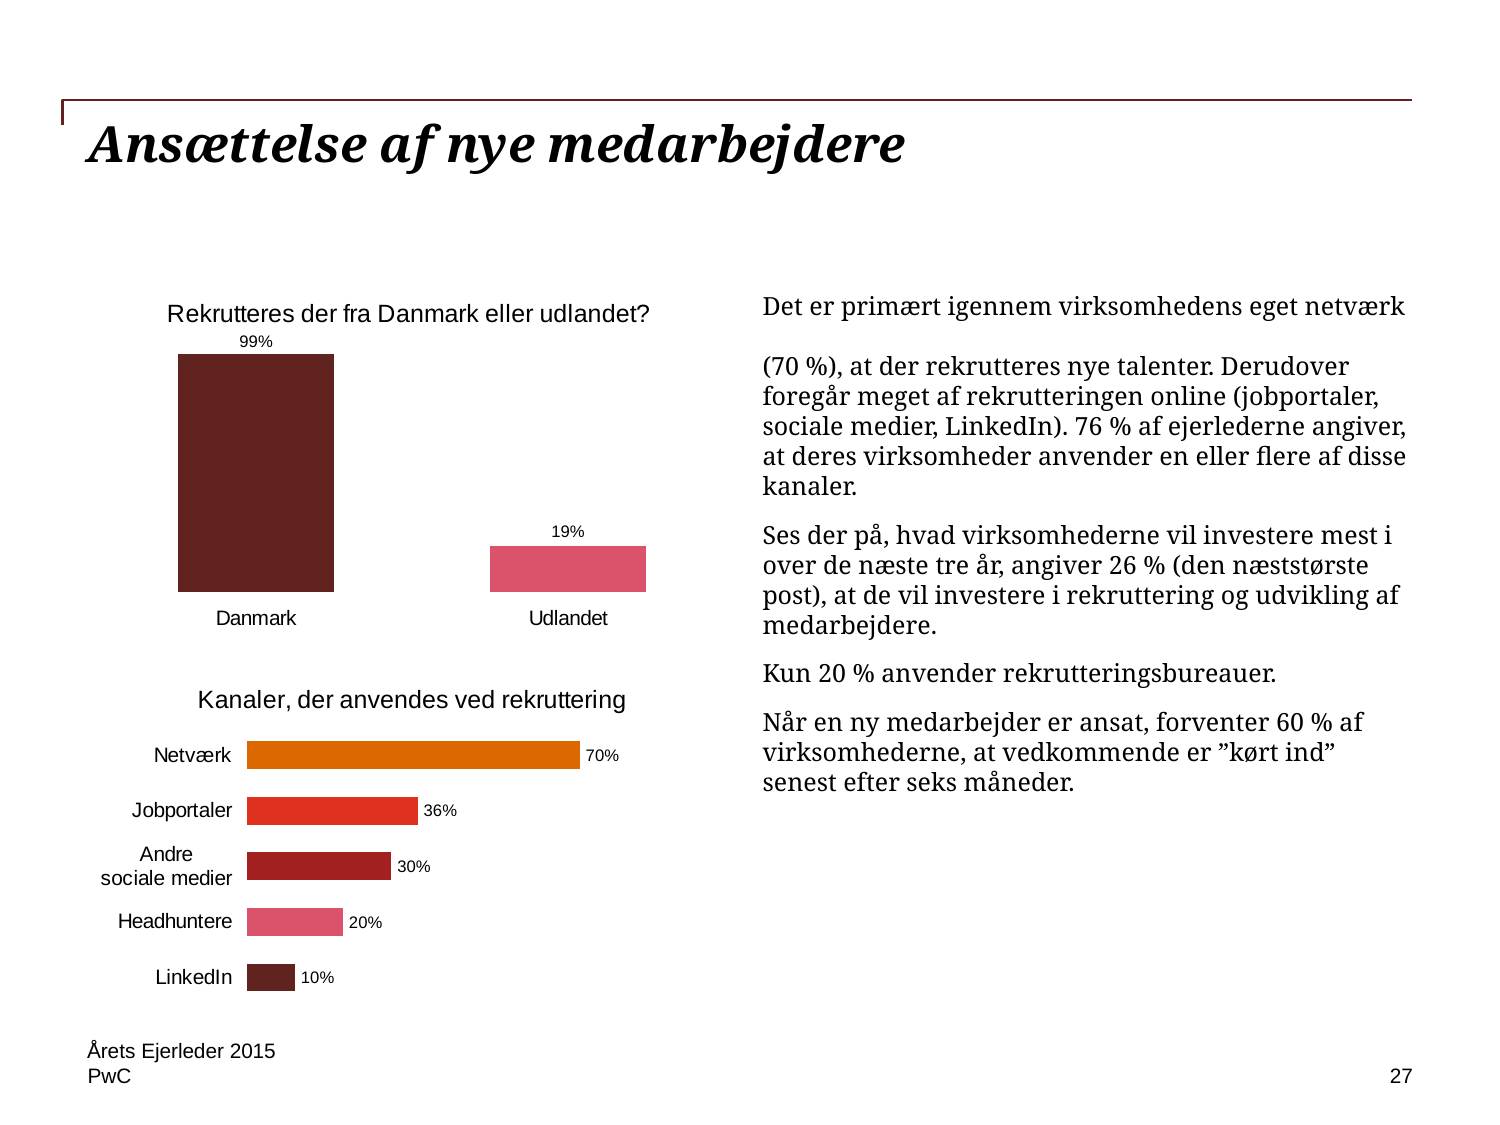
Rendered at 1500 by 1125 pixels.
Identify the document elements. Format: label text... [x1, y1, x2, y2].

list Det er primært igennem virksomhedens eget netværk (70 %), at der rekrutteres nye talenter. Derudover foregår meget af rekrutteringen online (jobportaler, sociale medier, LinkedIn). 76 % af ejerlederne angiver, at deres virksomheder anvender en eller flere af disse kanaler. Ses der på, hvad virksomhederne vil investere mest i over de næste tre år, angiver 26 % (den næststørste post), at de vil investere i rekruttering og udvikling af medarbejdere. Kun 20 % anvender rekrutteringsbureauer. Når en ny medarbejder er ansat, forventer 60 % af virksomhederne, at vedkommende er ”kørt ind” senest efter seks måneder. [762, 290, 1413, 1013]
slide_number 27 [1162, 1062, 1413, 1088]
title Ansættelse af nye medarbejdere [87, 112, 1413, 263]
footer Årets Ejerleder 2015 [86, 1037, 950, 1063]
chart [87, 663, 738, 1013]
chart [87, 288, 738, 638]
